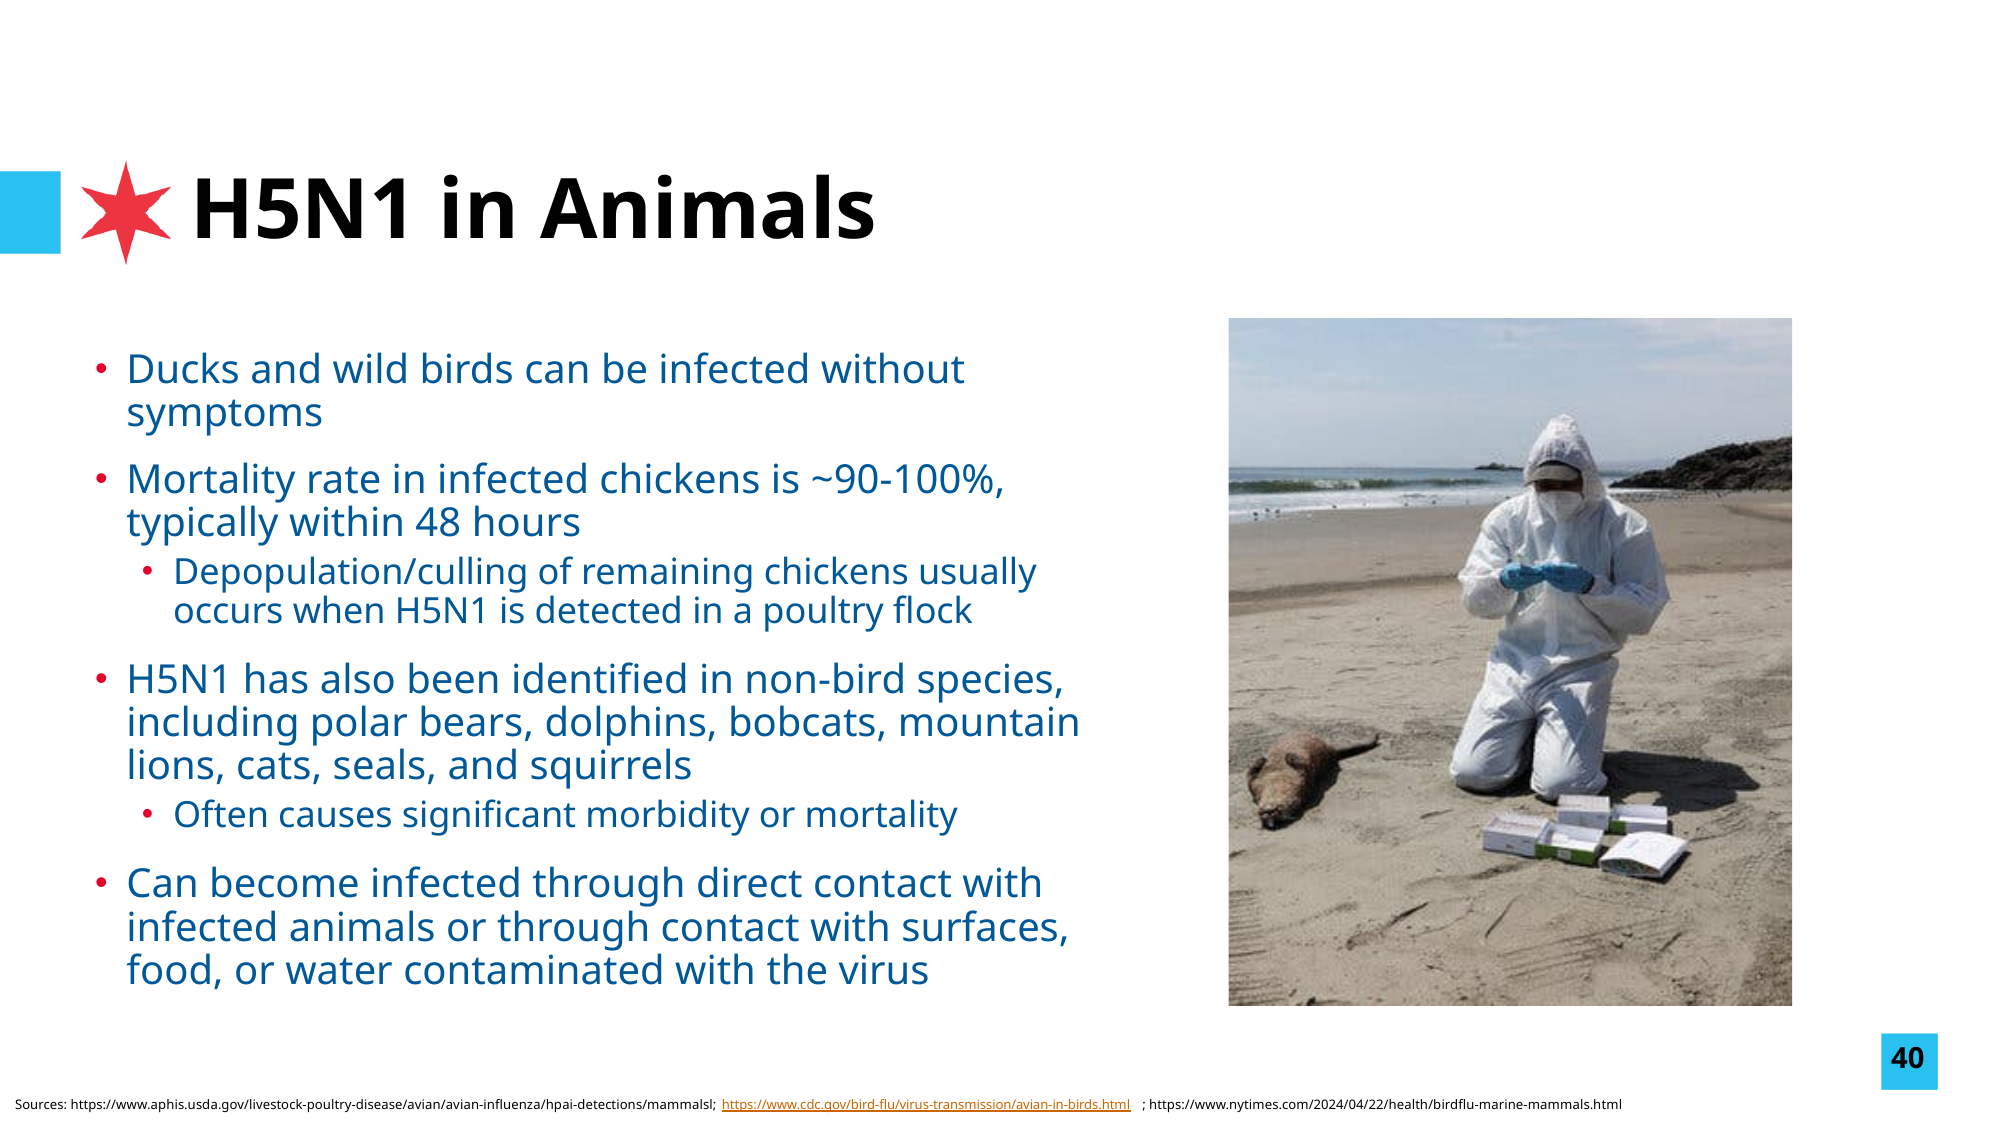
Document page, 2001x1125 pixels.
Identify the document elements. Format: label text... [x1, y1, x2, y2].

picture [0, 160, 171, 265]
slide_number 40 [1855, 1028, 1961, 1089]
list Ducks and wild birds can be infected without symptoms Mortality rate in infected chickens is ~90-100%, typically within 48 hours Depopulation/culling of remaining chickens usually occurs when H5N1 is detected in a poultry flock H5N1 has also been identified in non-bird species, including polar bears, dolphins, bobcats, mountain lions, cats, seals, and squirrels Often causes significant morbidity or mortality Can become infected through direct contact with infected animals or through contact with surfaces, food, or water contaminated with the virus [80, 341, 1134, 1006]
title H5N1 in Animals [175, 79, 1826, 344]
text_box Sources: https://www.aphis.usda.gov/livestock-poultry-disease/avian/avian-influenza/hpai-detections/mammalsl; https://www.cdc.gov/bird-flu/virus-transmission/avian-in-birds.html; https://www.nytimes.com/2024/04/22/health/birdflu-marine-mammals.html [0, 1088, 1838, 1125]
picture [1228, 318, 1793, 1006]
